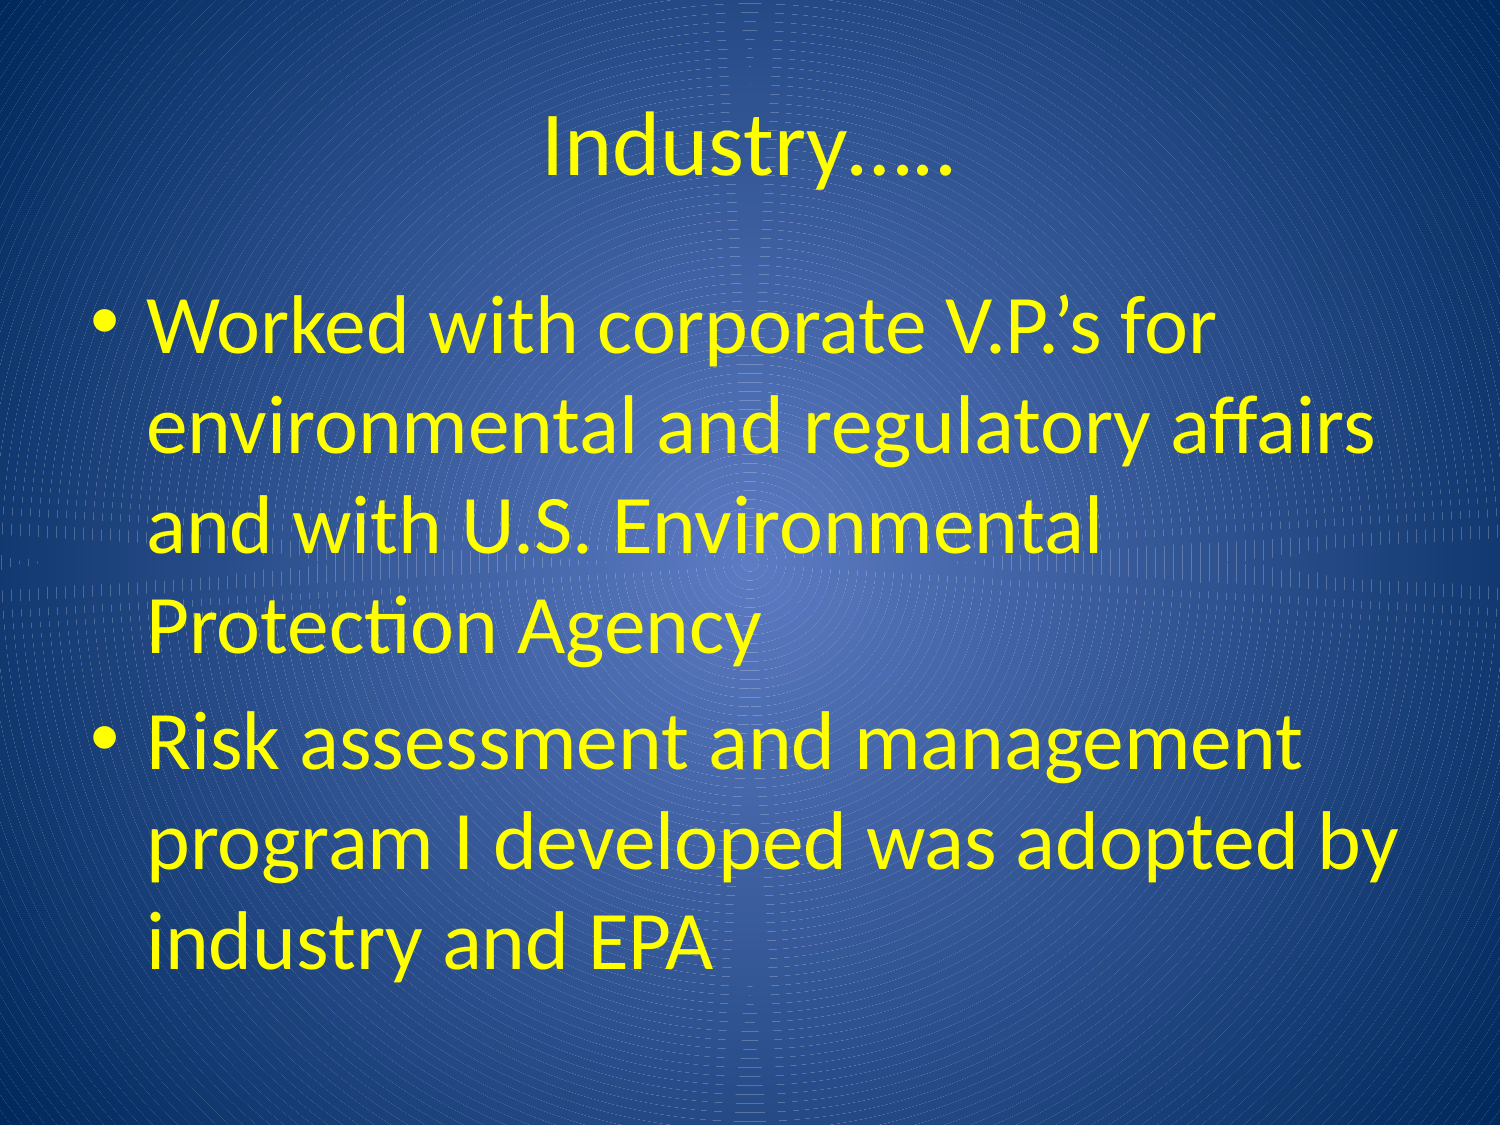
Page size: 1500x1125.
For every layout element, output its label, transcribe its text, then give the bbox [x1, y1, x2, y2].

title Industry….. [75, 45, 1425, 233]
list Worked with corporate V.P.’s for environmental and regulatory affairs and with U.S. Environmental Protection Agency Risk assessment and management program I developed was adopted by industry and EPA [75, 262, 1425, 1005]
